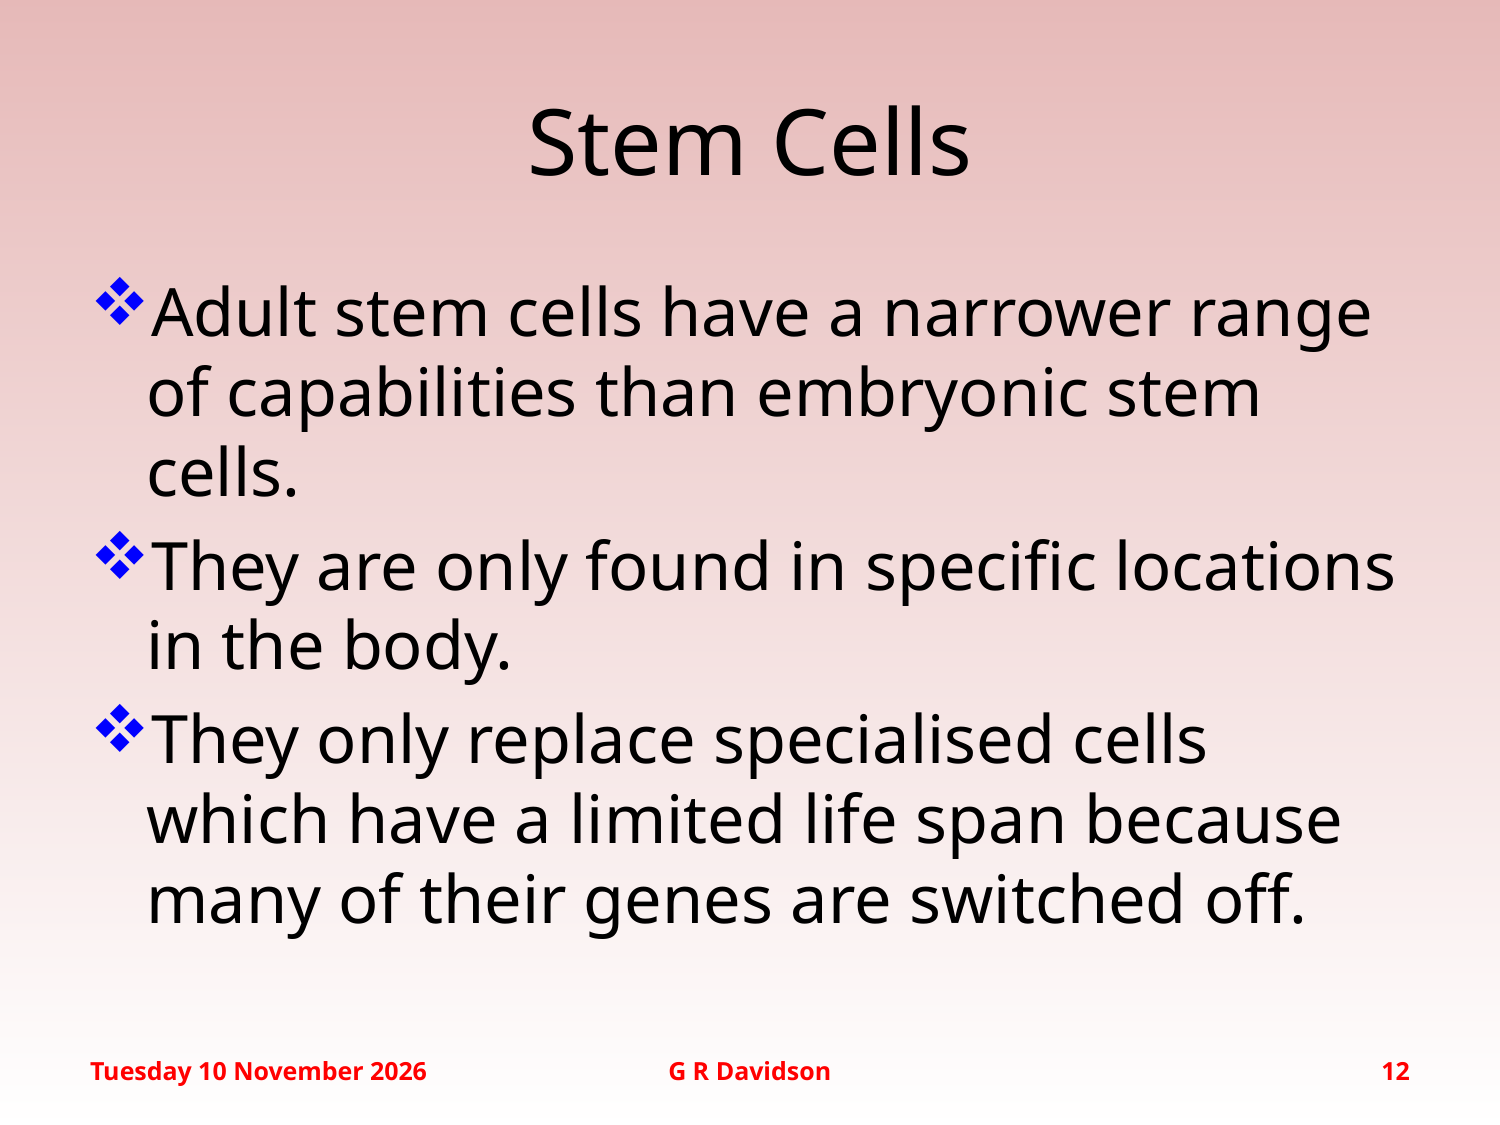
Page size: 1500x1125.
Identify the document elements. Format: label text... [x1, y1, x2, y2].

title Stem Cells [75, 45, 1425, 233]
slide_number 12 [1074, 1042, 1425, 1103]
footer G R Davidson [512, 1042, 988, 1103]
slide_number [75, 1042, 512, 1103]
list Adult stem cells have a narrower range of capabilities than embryonic stem cells. They are only found in specific locations in the body. They only replace specialised cells which have a limited life span because many of their genes are switched off. [75, 262, 1425, 1005]
